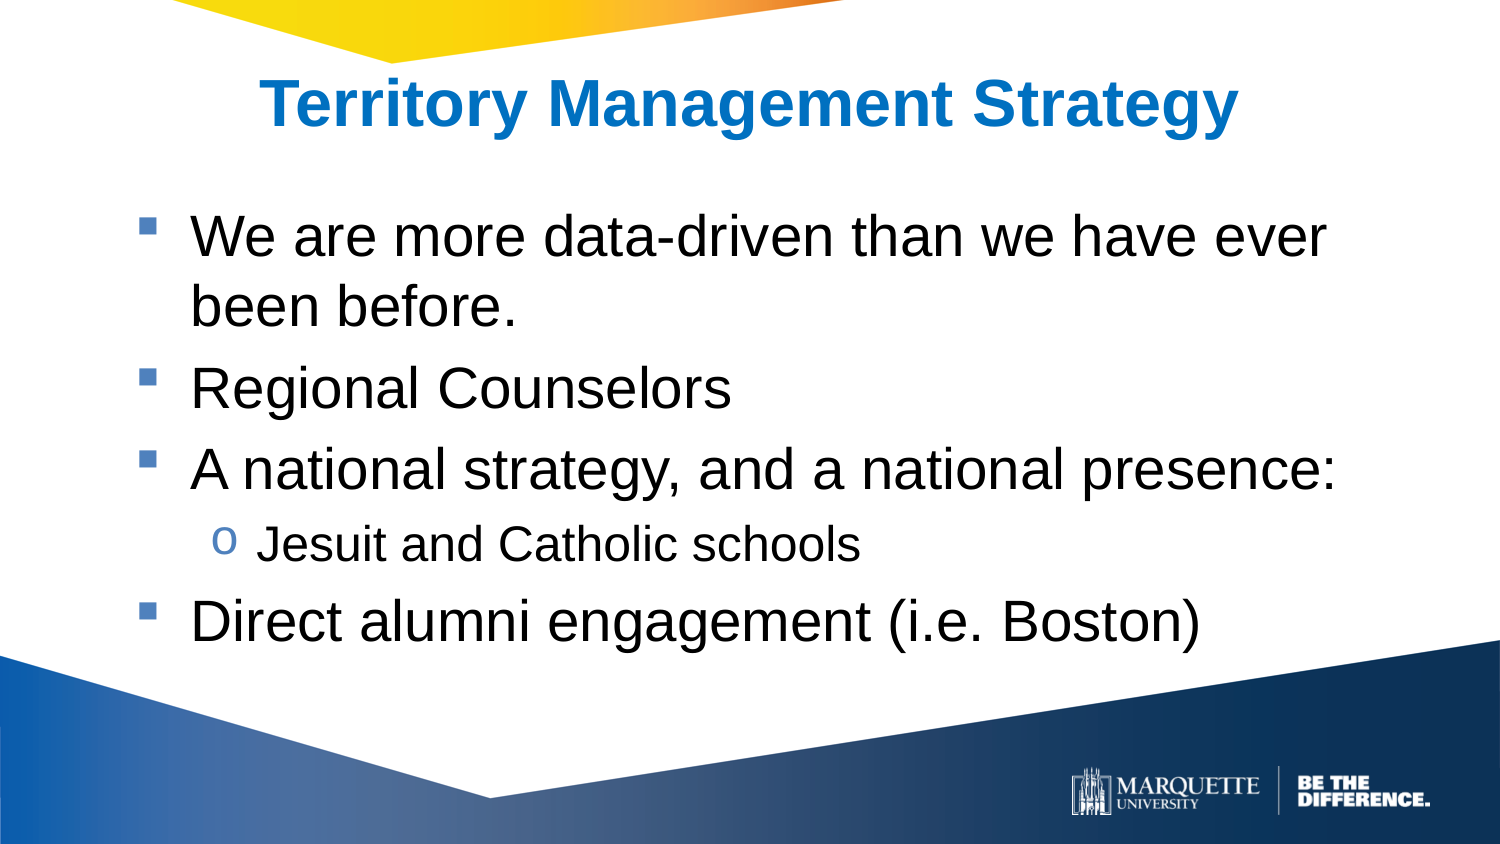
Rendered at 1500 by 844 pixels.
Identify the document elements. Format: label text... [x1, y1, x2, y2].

list We are more data-driven than we have ever been before. Regional Counselors A national strategy, and a national presence: Jesuit and Catholic schools Direct alumni engagement (i.e. Boston) [119, 193, 1381, 675]
text_box Territory Management Strategy [119, 51, 1381, 193]
picture [0, 0, 1500, 844]
